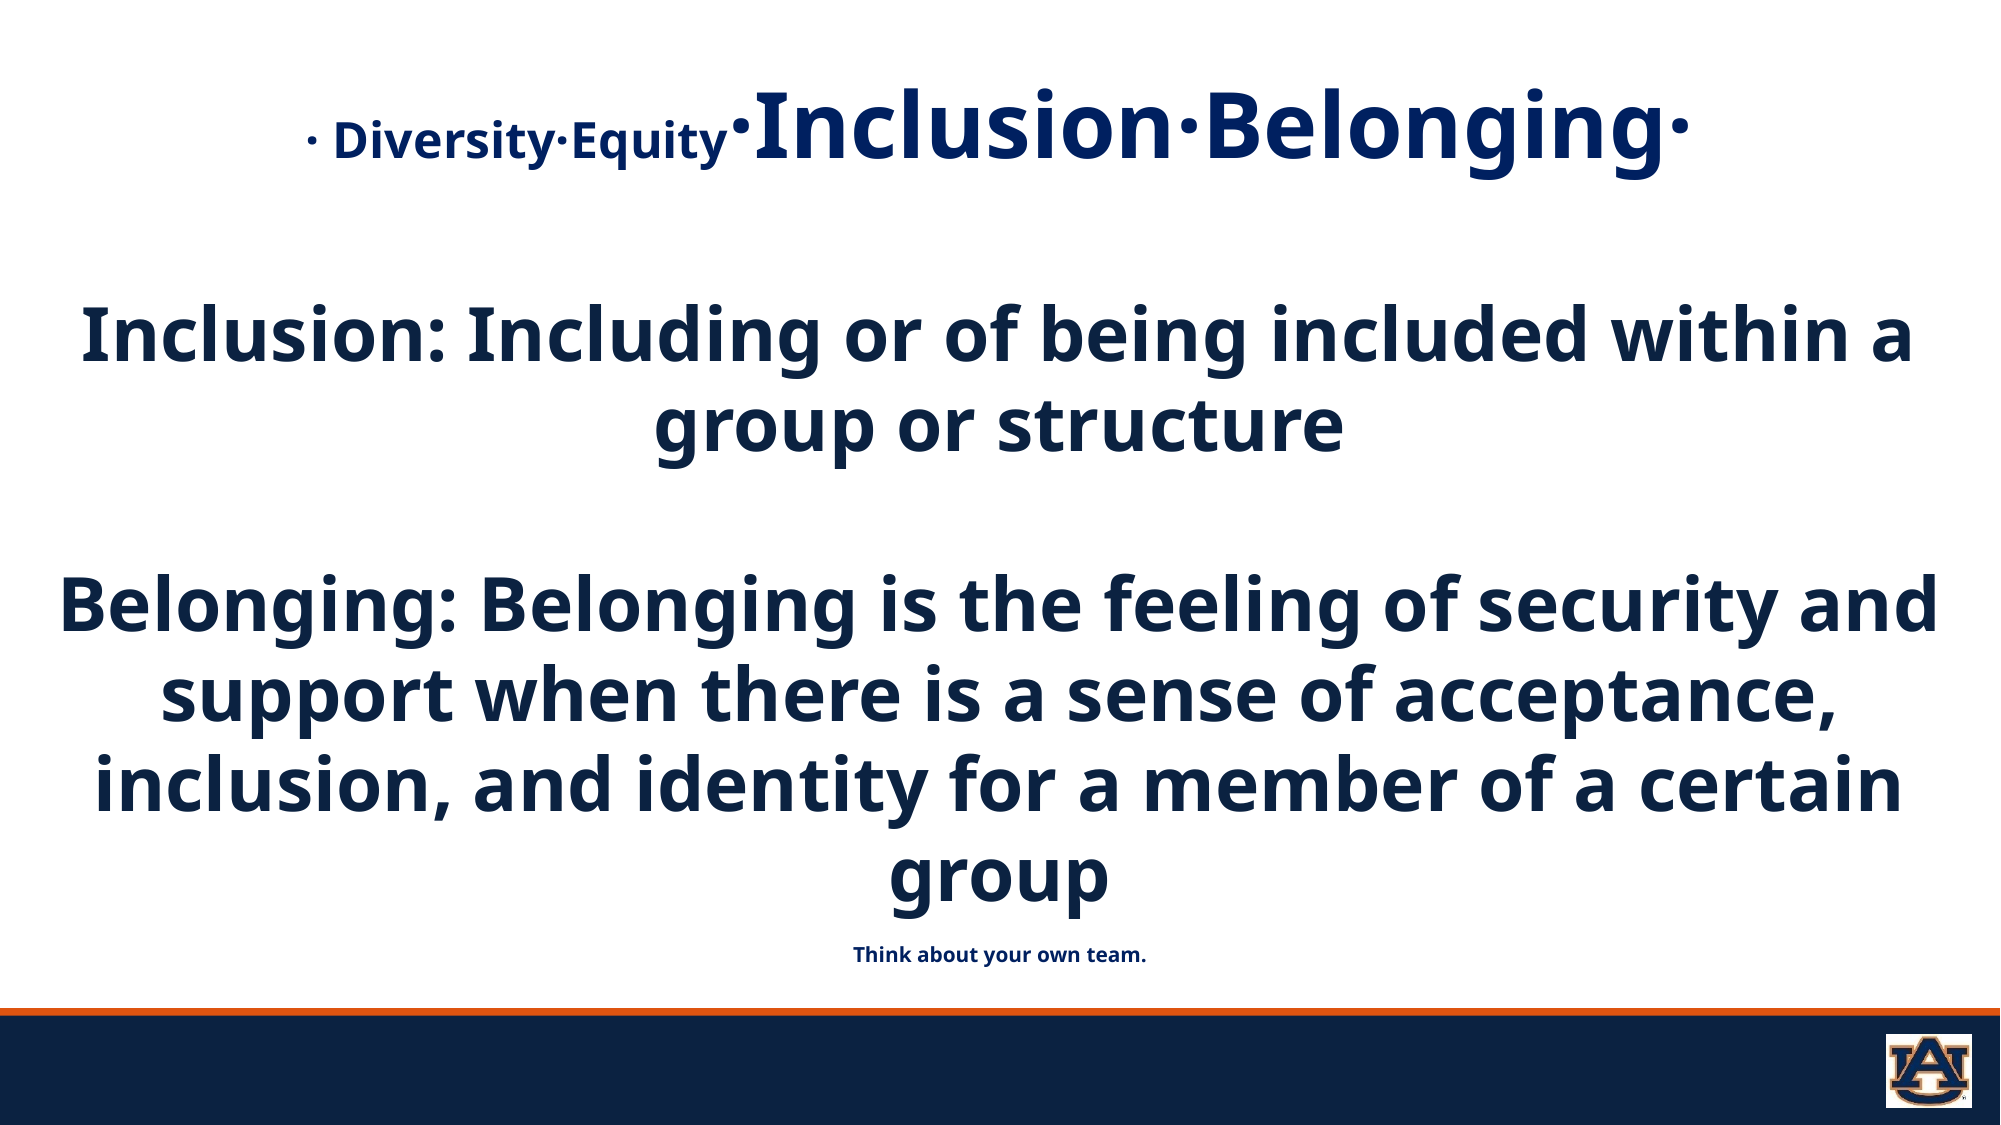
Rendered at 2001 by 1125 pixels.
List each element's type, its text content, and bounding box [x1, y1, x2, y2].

text_box · Diversity·Equity·Inclusion·Belonging· Inclusion: Including or of being included within a group or structure Belonging: Belonging is the feeling of security and support when there is a sense of acceptance, inclusion, and identity for a member of a certain group Think about your own team. [28, 59, 1972, 974]
text_box [0, 1008, 2000, 1015]
picture [0, 1015, 2000, 1125]
